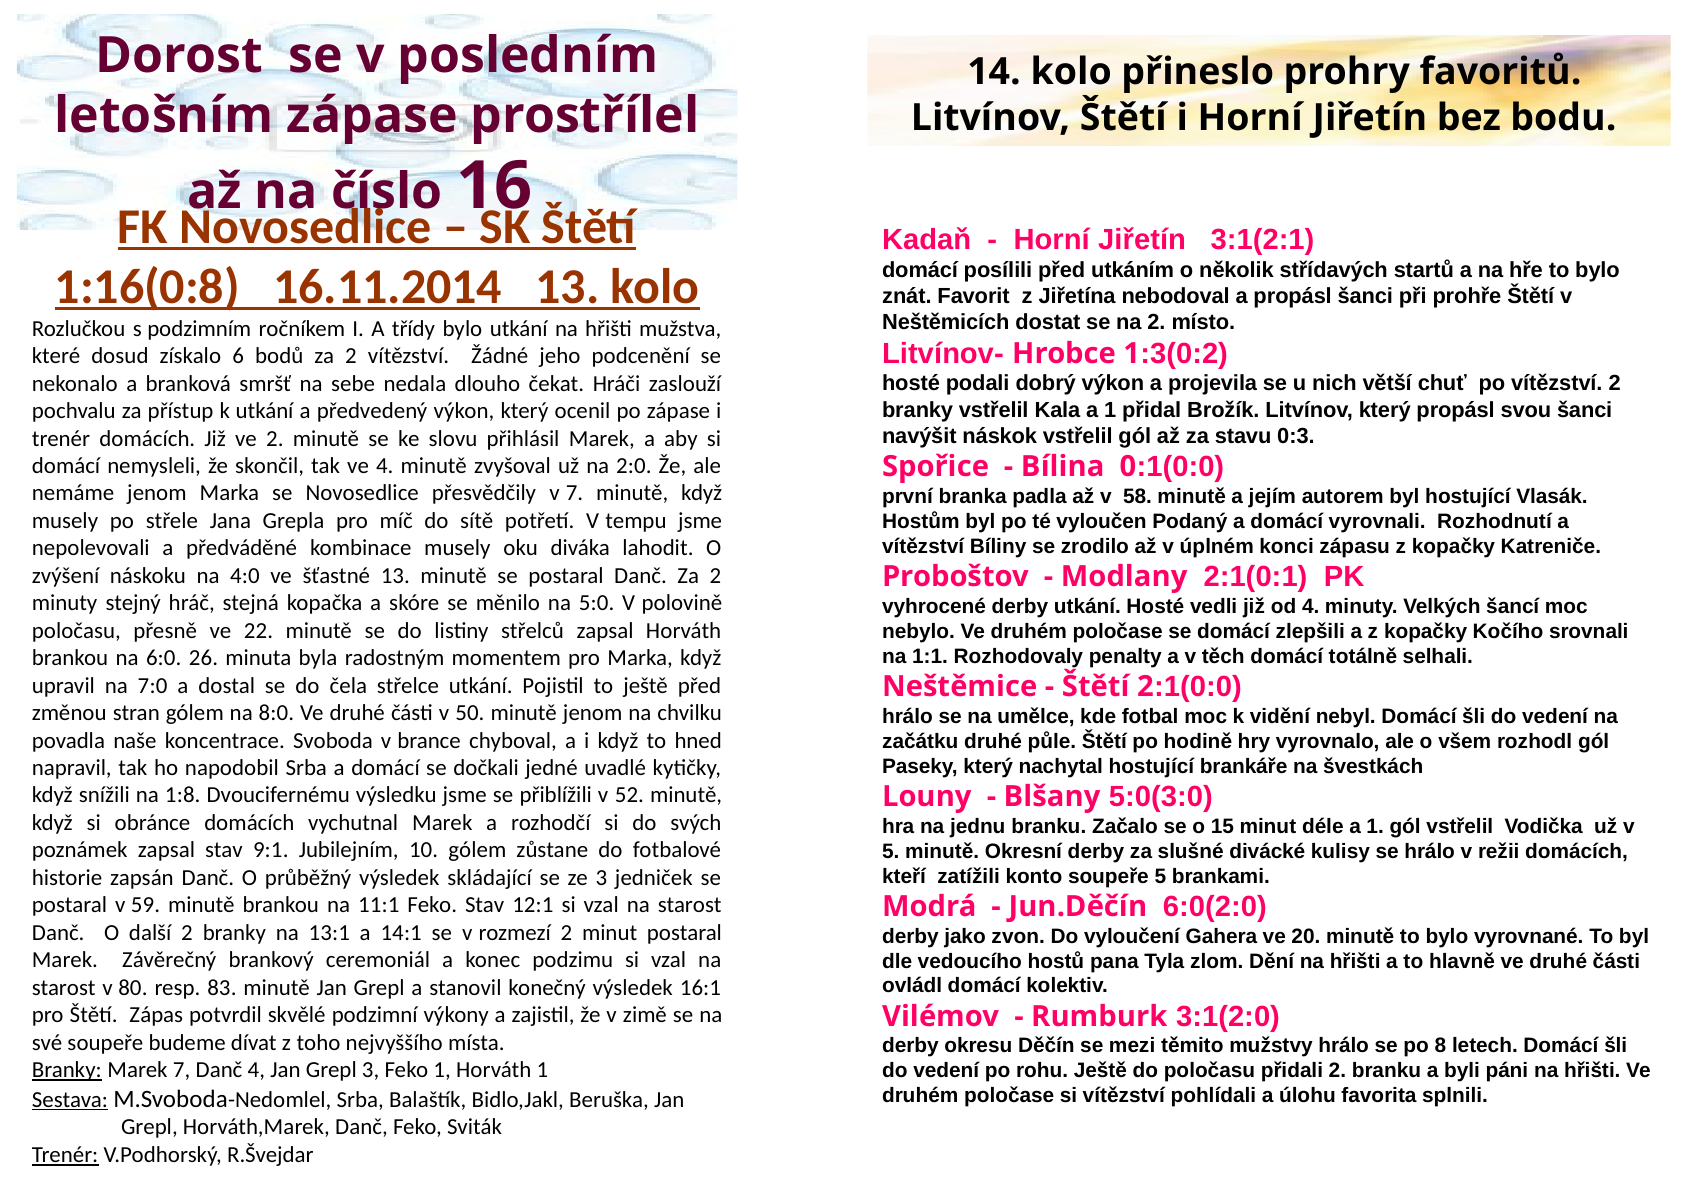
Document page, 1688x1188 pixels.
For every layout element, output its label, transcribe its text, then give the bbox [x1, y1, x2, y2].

text_box Kadaň - Horní Jiřetín 3:1(2:1) domácí posílili před utkáním o několik střídavých startů a na hře to bylo znát. Favorit z Jiřetína nebodoval a propásl šanci při prohře Štětí v Neštěmicích dostat se na 2. místo. Litvínov- Hrobce 1:3(0:2) hosté podali dobrý výkon a projevila se u nich větší chuť po vítězství. 2 branky vstřelil Kala a 1 přidal Brožík. Litvínov, který propásl svou šanci navýšit náskok vstřelil gól až za stavu 0:3. Spořice - Bílina 0:1(0:0) první branka padla až v 58. minutě a jejím autorem byl hostující Vlasák. Hostům byl po té vyloučen Podaný a domácí vyrovnali. Rozhodnutí a vítězství Bíliny se zrodilo až v úplném konci zápasu z kopačky Katreniče. Proboštov - Modlany 2:1(0:1) PK vyhrocené derby utkání. Hosté vedli již od 4. minuty. Velkých šancí moc nebylo. Ve druhém poločase se domácí zlepšili a z kopačky Kočího srovnali na 1:1. Rozhodovaly penalty a v těch domácí totálně selhali. Neštěmice - Štětí 2:1(0:0) hrálo se na umělce, kde fotbal moc k vidění nebyl. Domácí šli do vedení na začátku druhé půle. Štětí po hodině hry vyrovnalo, ale o všem rozhodl gól Paseky, který nachytal hostující brankáře na švestkách Louny - Blšany 5:0(3:0) hra na jednu branku. Začalo se o 15 minut déle a 1. gól vstřelil Vodička už v 5. minutě. Okresní derby za slušné divácké kulisy se hrálo v režii domácích, kteří zatížili konto soupeře 5 brankami. Modrá - Jun.Děčín 6:0(2:0) derby jako zvon. Do vyloučení Gahera ve 20. minutě to bylo vyrovnané. To byl dle vedoucího hostů pana Tyla zlom. Dění na hřišti a to hlavně ve druhé části ovládl domácí kolektiv. Vilémov - Rumburk 3:1(2:0) derby okresu Děčín se mezi těmito mužstvy hrálo se po 8 letech. Domácí šli do vedení po rohu. Ještě do poločasu přidali 2. branku a byli páni na hřišti. Ve druhém poločase si vítězství pohlídali a úlohu favorita splnili. [867, 213, 1671, 1115]
text_box Dorost se v posledním letošním zápase prostřílel až na číslo 16 [16, 14, 738, 185]
text_box 14. kolo přineslo prohry favoritů. Litvínov, Štětí i Horní Jiřetín bez bodu. [867, 35, 1671, 146]
text_box FK Novosedlice – SK Štětí 1:16(0:8) 16.11.2014 13. kolo Rozlučkou s podzimním ročníkem I. A třídy bylo utkání na hřišti mužstva, které dosud získalo 6 bodů za 2 vítězství. Žádné jeho podcenění se nekonalo a branková smršť na sebe nedala dlouho čekat. Hráči zaslouží pochvalu za přístup k utkání a předvedený výkon, který ocenil po zápase i trenér domácích. Již ve 2. minutě se ke slovu přihlásil Marek, a aby si domácí nemysleli, že skončil, tak ve 4. minutě zvyšoval už na 2:0. Že, ale nemáme jenom Marka se Novosedlice přesvědčily v 7. minutě, když musely po střele Jana Grepla pro míč do sítě potřetí. V tempu jsme nepolevovali a předváděné kombinace musely oku diváka lahodit. O zvýšení náskoku na 4:0 ve šťastné 13. minutě se postaral Danč. Za 2 minuty stejný hráč, stejná kopačka a skóre se měnilo na 5:0. V polovině poločasu, přesně ve 22. minutě se do listiny střelců zapsal Horváth brankou na 6:0. 26. minuta byla radostným momentem pro Marka, když upravil na 7:0 a dostal se do čela střelce utkání. Pojistil to ještě před změnou stran gólem na 8:0. Ve druhé části v 50. minutě jenom na chvilku povadla naše koncentrace. Svoboda v brance chyboval, a i když to hned napravil, tak ho napodobil Srba a domácí se dočkali jedné uvadlé kytičky, když snížili na 1:8. Dvoucifernému výsledku jsme se přiblížili v 52. minutě, když si obránce domácích vychutnal Marek a rozhodčí si do svých poznámek zapsal stav 9:1. Jubilejním, 10. gólem zůstane do fotbalové historie zapsán Danč. O průběžný výsledek skládající se ze 3 jedniček se postaral v 59. minutě brankou na 11:1 Feko. Stav 12:1 si vzal na starost Danč. O další 2 branky na 13:1 a 14:1 se v rozmezí 2 minut postaral Marek. Závěrečný brankový ceremoniál a konec podzimu si vzal na starost v 80. resp. 83. minutě Jan Grepl a stanovil konečný výsledek 16:1 pro Štětí. Zápas potvrdil skvělé podzimní výkony a zajistil, že v zimě se na své soupeře budeme dívat z toho nejvyššího místa. Branky: Marek 7, Danč 4, Jan Grepl 3, Feko 1, Horváth 1 Sestava: M.Svoboda-Nedomlel, Srba, Balaštík, Bidlo,Jakl, Beruška, Jan Grepl, Horváth,Marek, Danč, Feko, Sviták Trenér: V.Podhorský, R.Švejdar [16, 185, 738, 1175]
